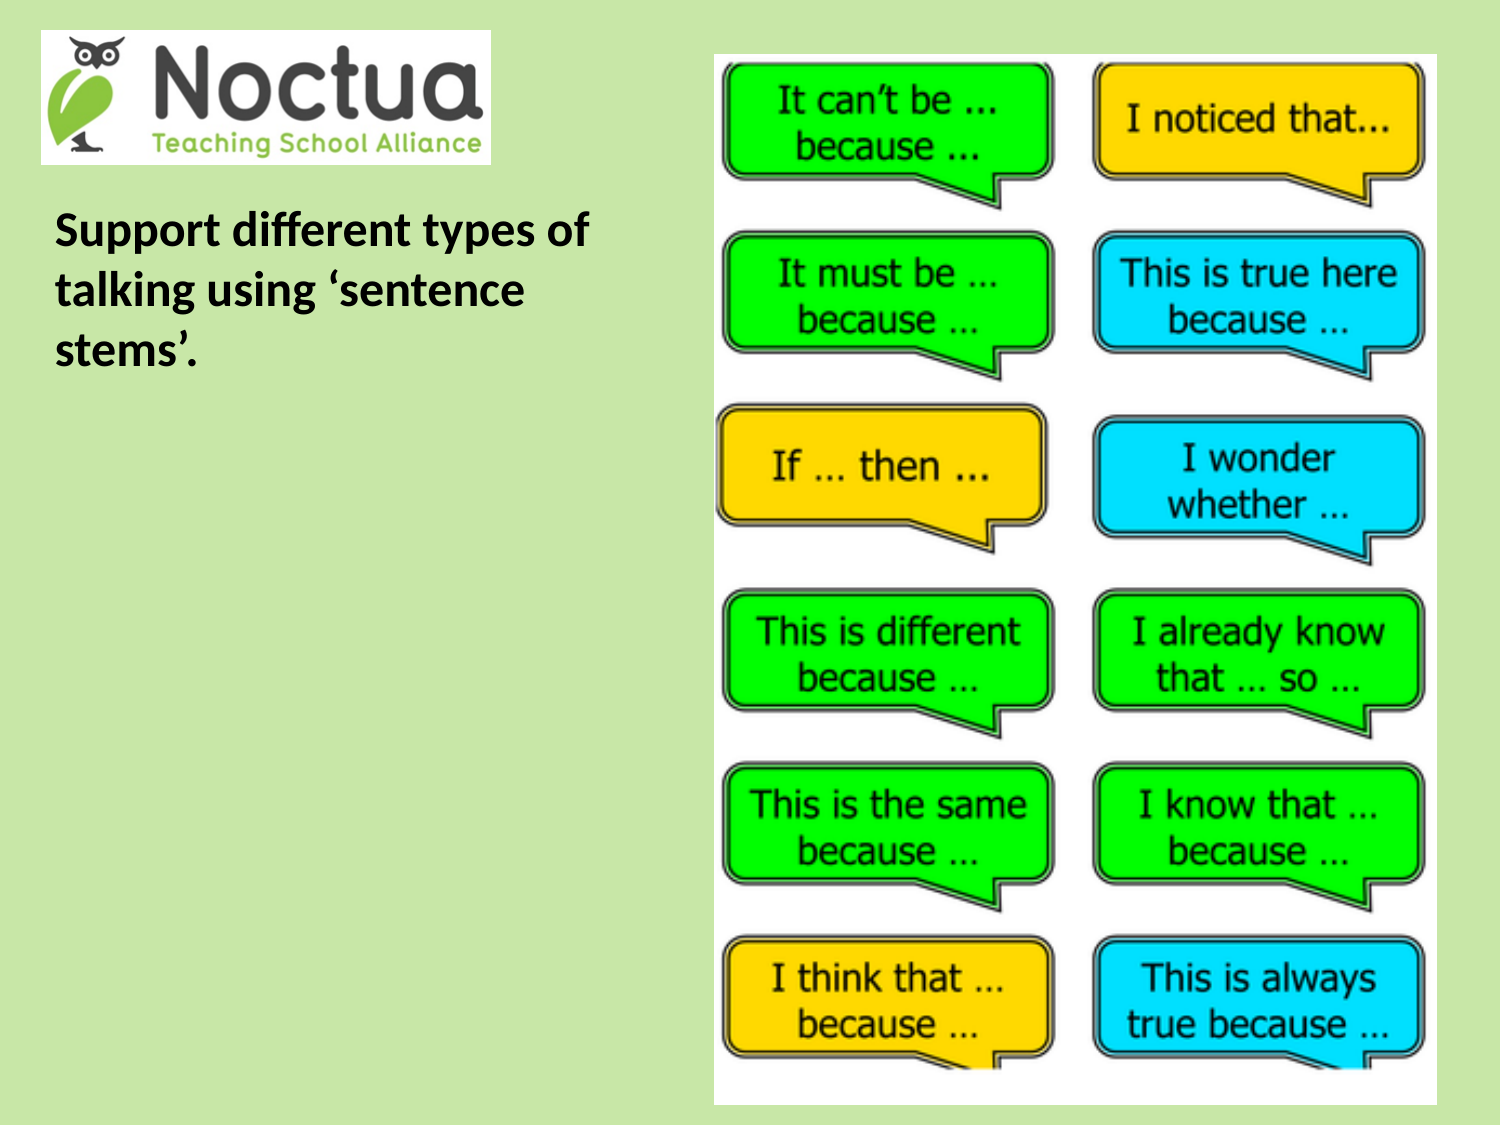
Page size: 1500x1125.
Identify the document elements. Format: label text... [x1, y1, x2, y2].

picture [41, 30, 491, 165]
picture [714, 54, 1437, 1105]
text_box Support different types of talking using ‘sentence stems’. [40, 189, 680, 384]
